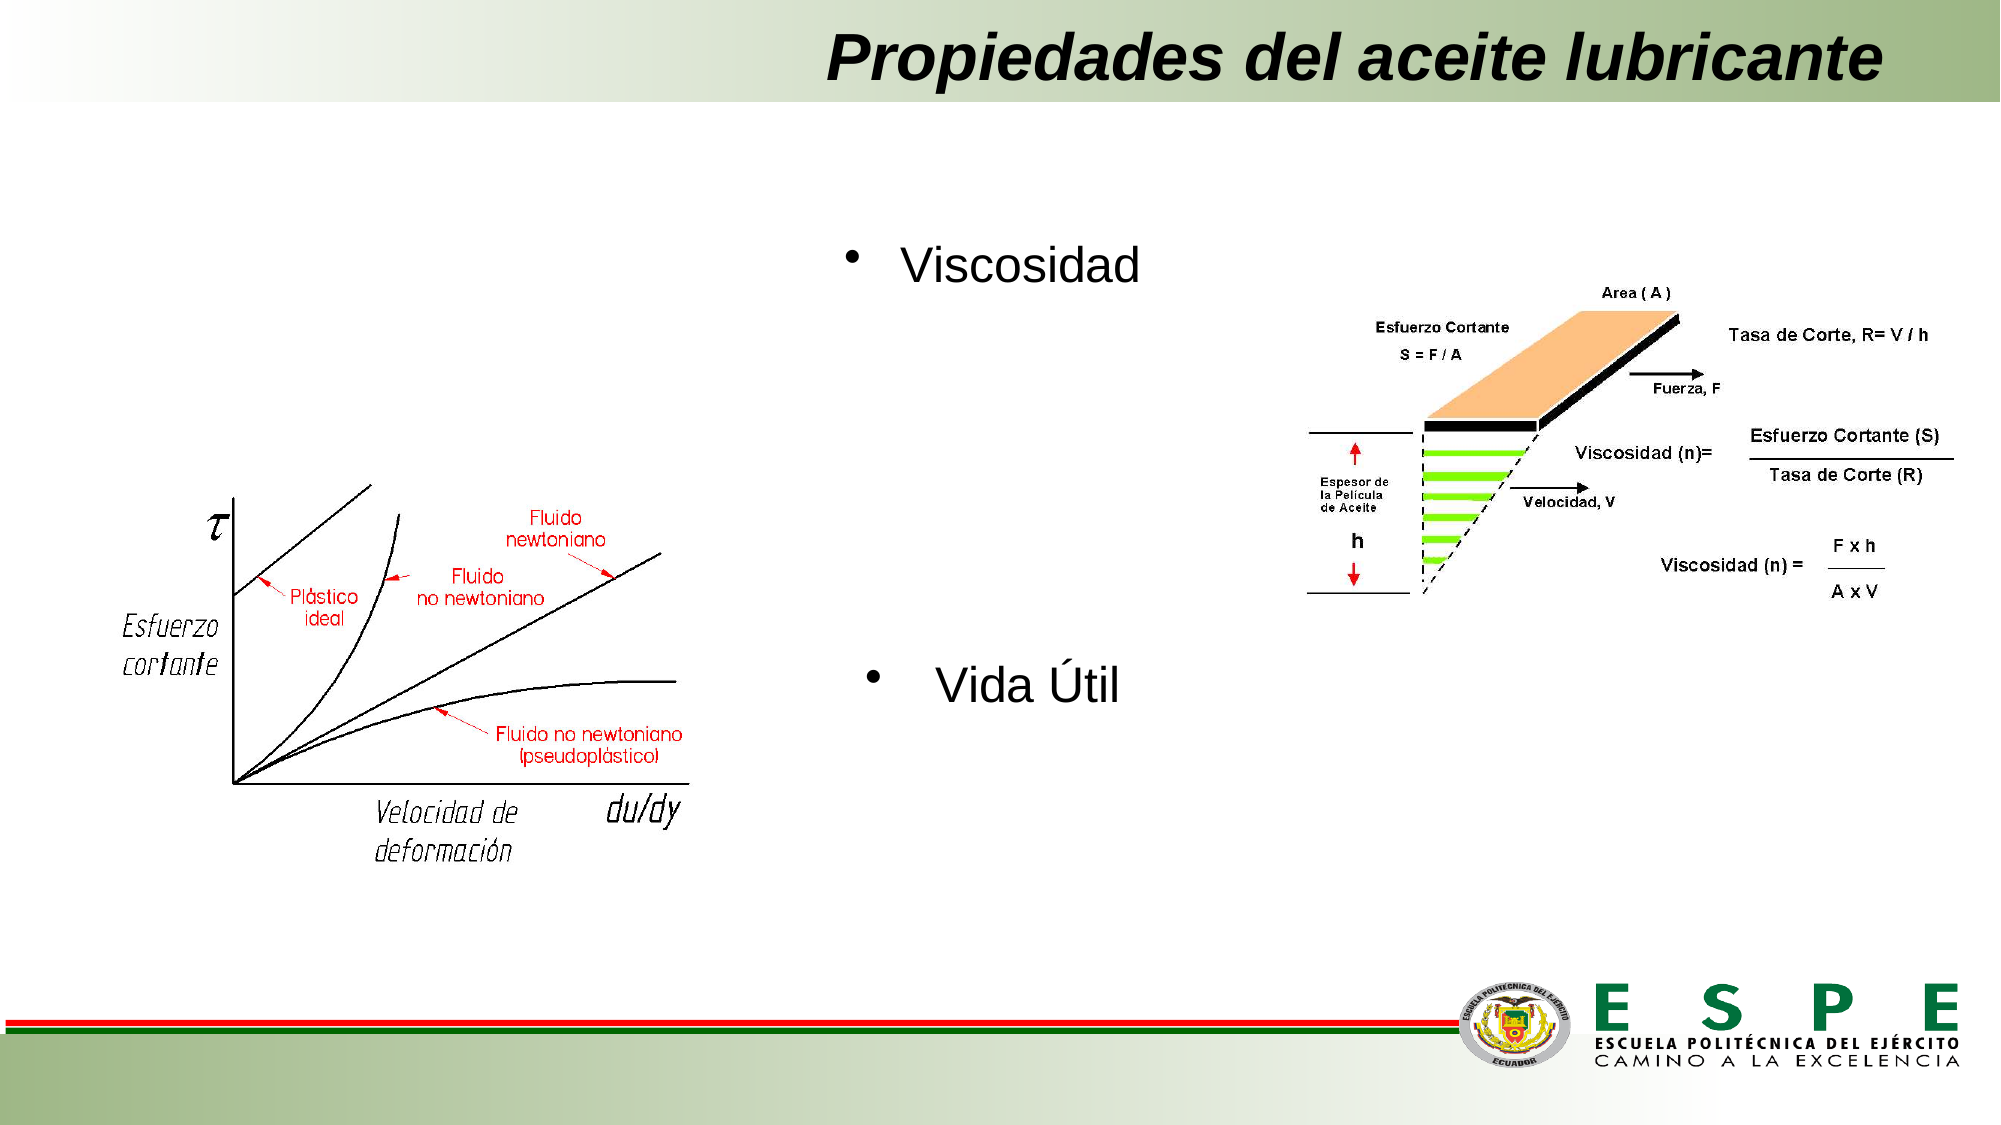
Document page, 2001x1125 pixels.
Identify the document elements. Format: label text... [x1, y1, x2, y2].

picture [1305, 281, 1954, 601]
picture [117, 474, 695, 871]
title Propiedades del aceite lubricante [99, 5, 1900, 194]
picture [1409, 964, 2000, 1093]
